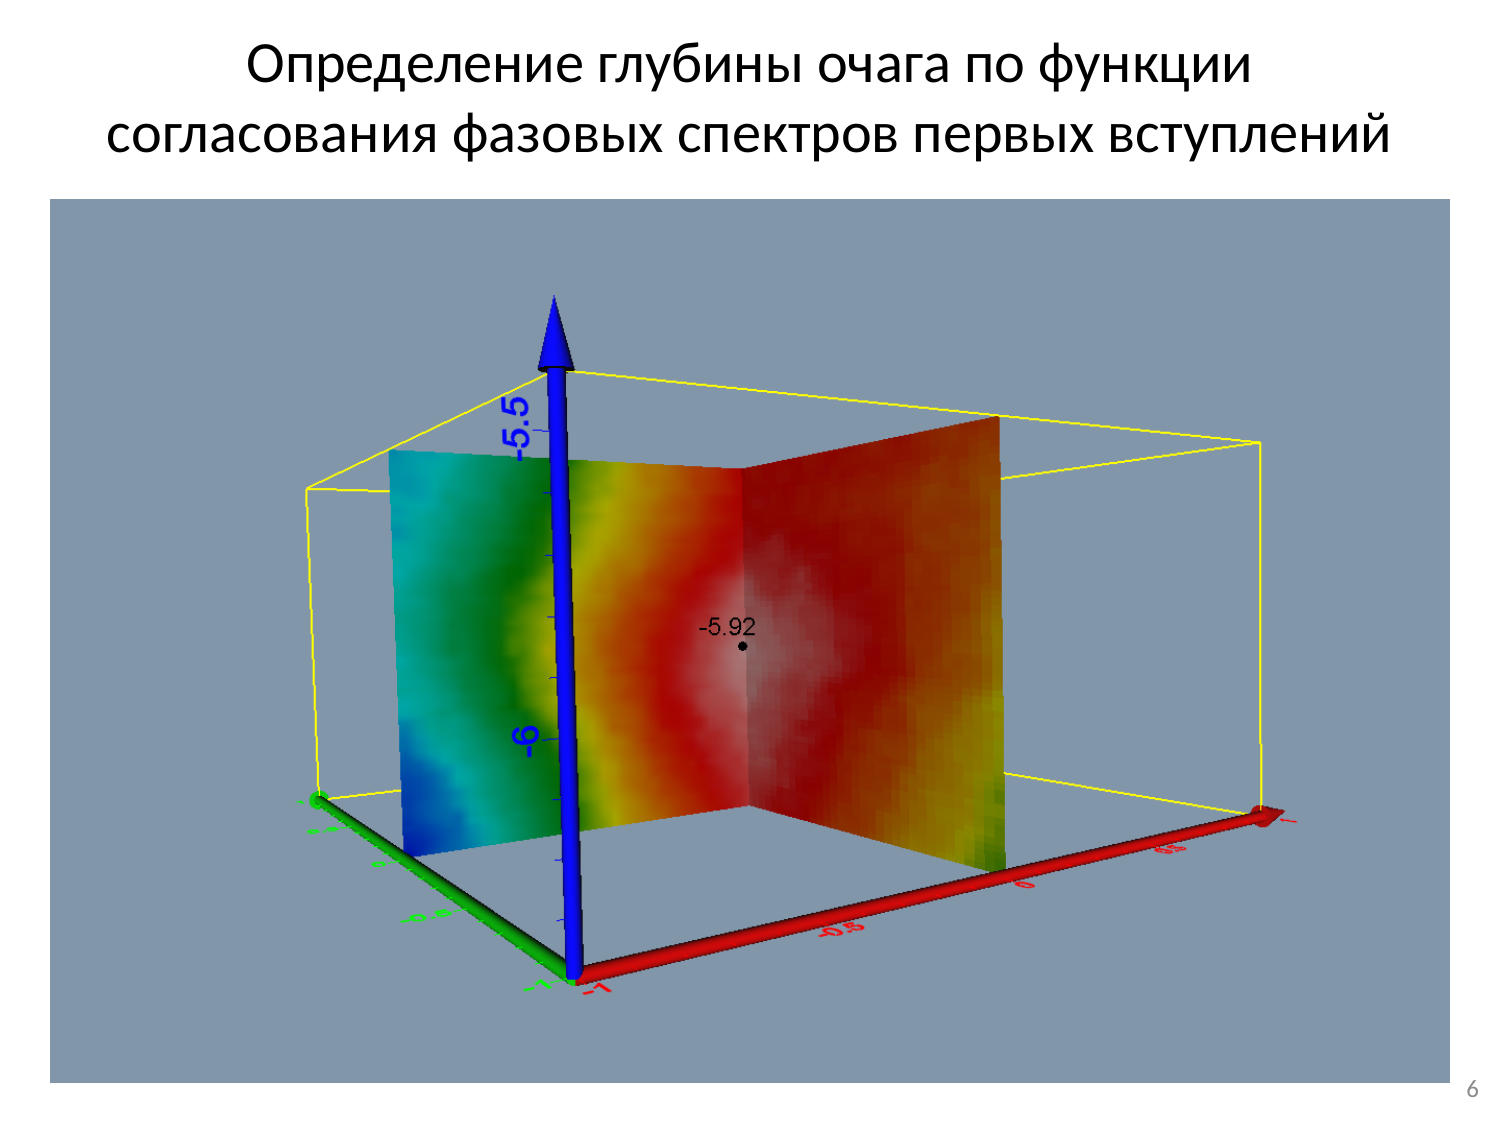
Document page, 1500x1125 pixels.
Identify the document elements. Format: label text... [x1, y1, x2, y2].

slide_number 6 [1422, 1058, 1495, 1118]
title Определение глубины очага по функции согласования фазовых спектров первых вступлений [75, 0, 1425, 188]
picture [50, 199, 1450, 1083]
